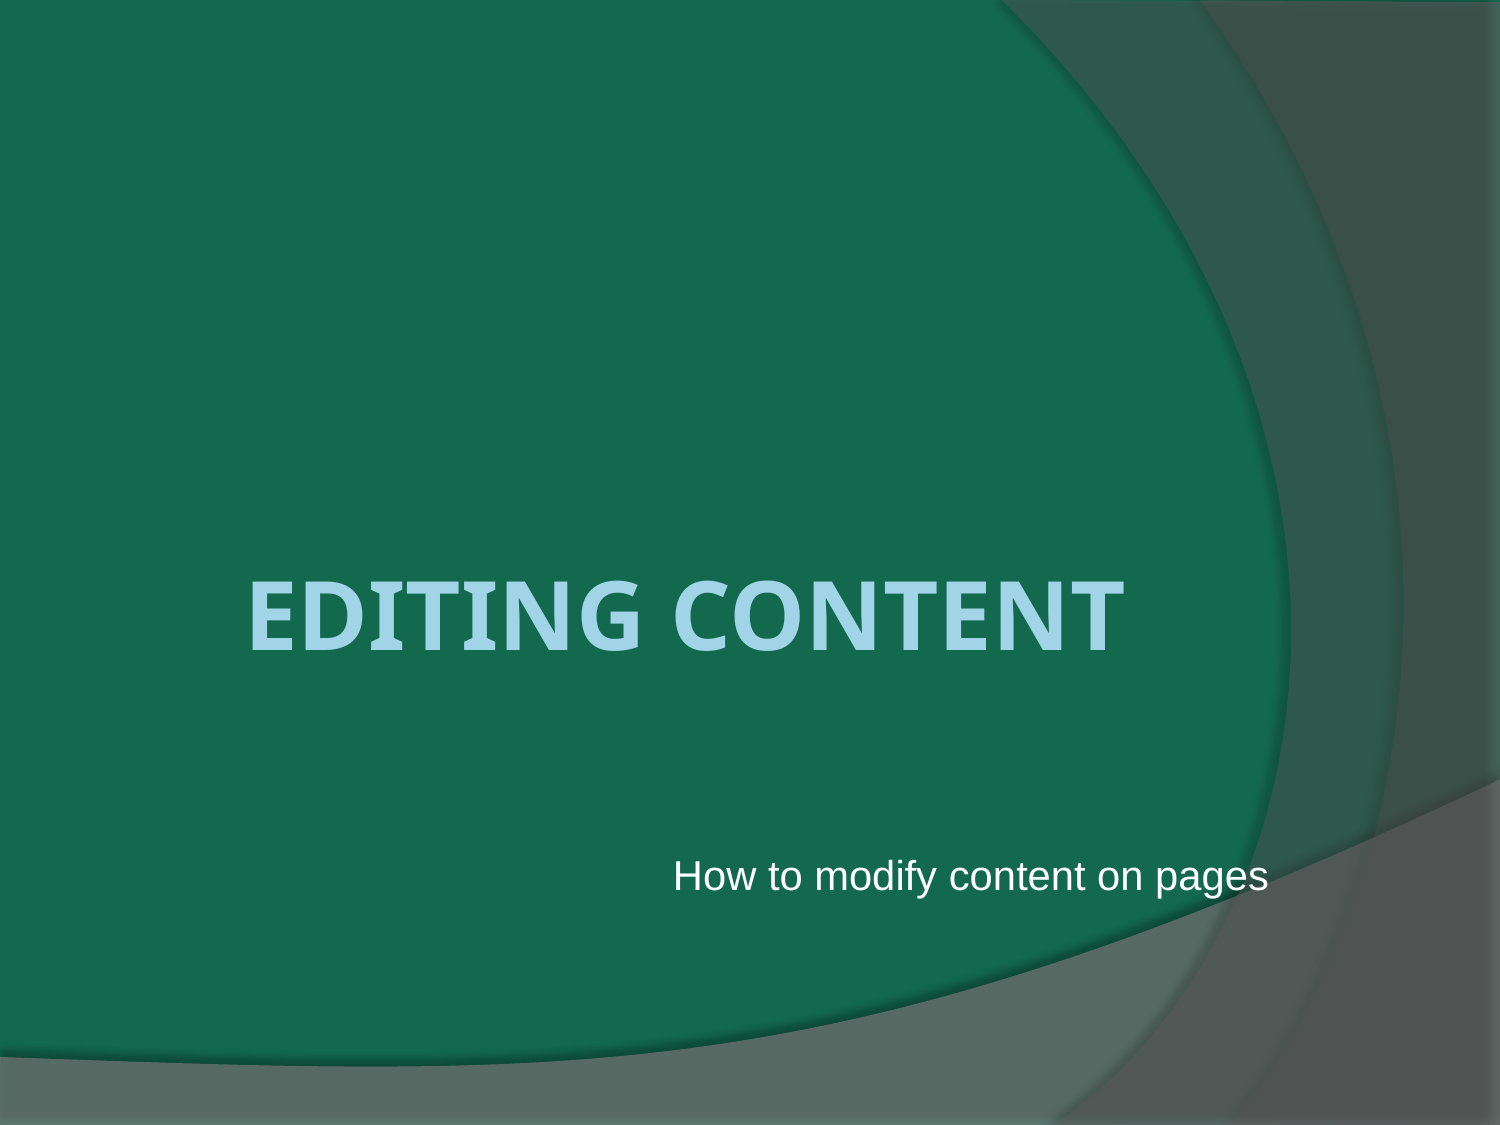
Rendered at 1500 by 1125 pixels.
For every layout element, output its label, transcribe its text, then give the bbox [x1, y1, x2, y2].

title Editing Content [70, 547, 1134, 925]
subtitle How to modify content on pages [200, 779, 1277, 900]
